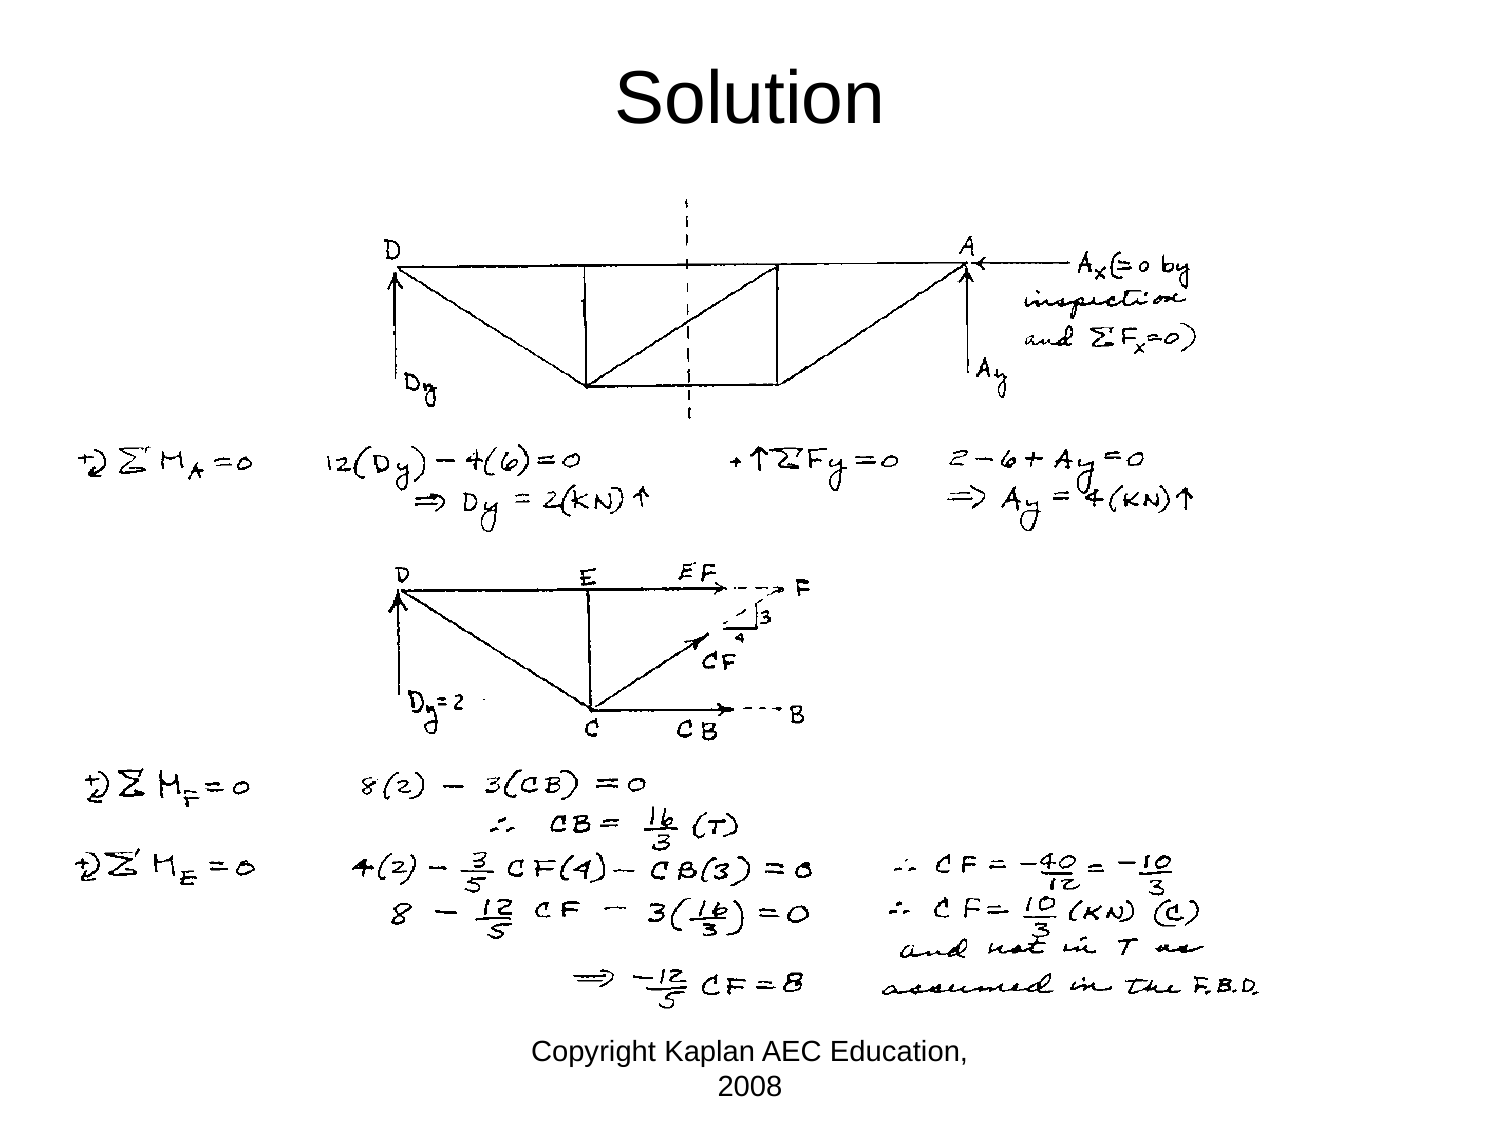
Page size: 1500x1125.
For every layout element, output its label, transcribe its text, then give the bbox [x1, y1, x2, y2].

footer Copyright Kaplan AEC Education, 2008 [512, 1024, 988, 1103]
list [74, 199, 1259, 1009]
title Solution [74, 0, 1426, 188]
